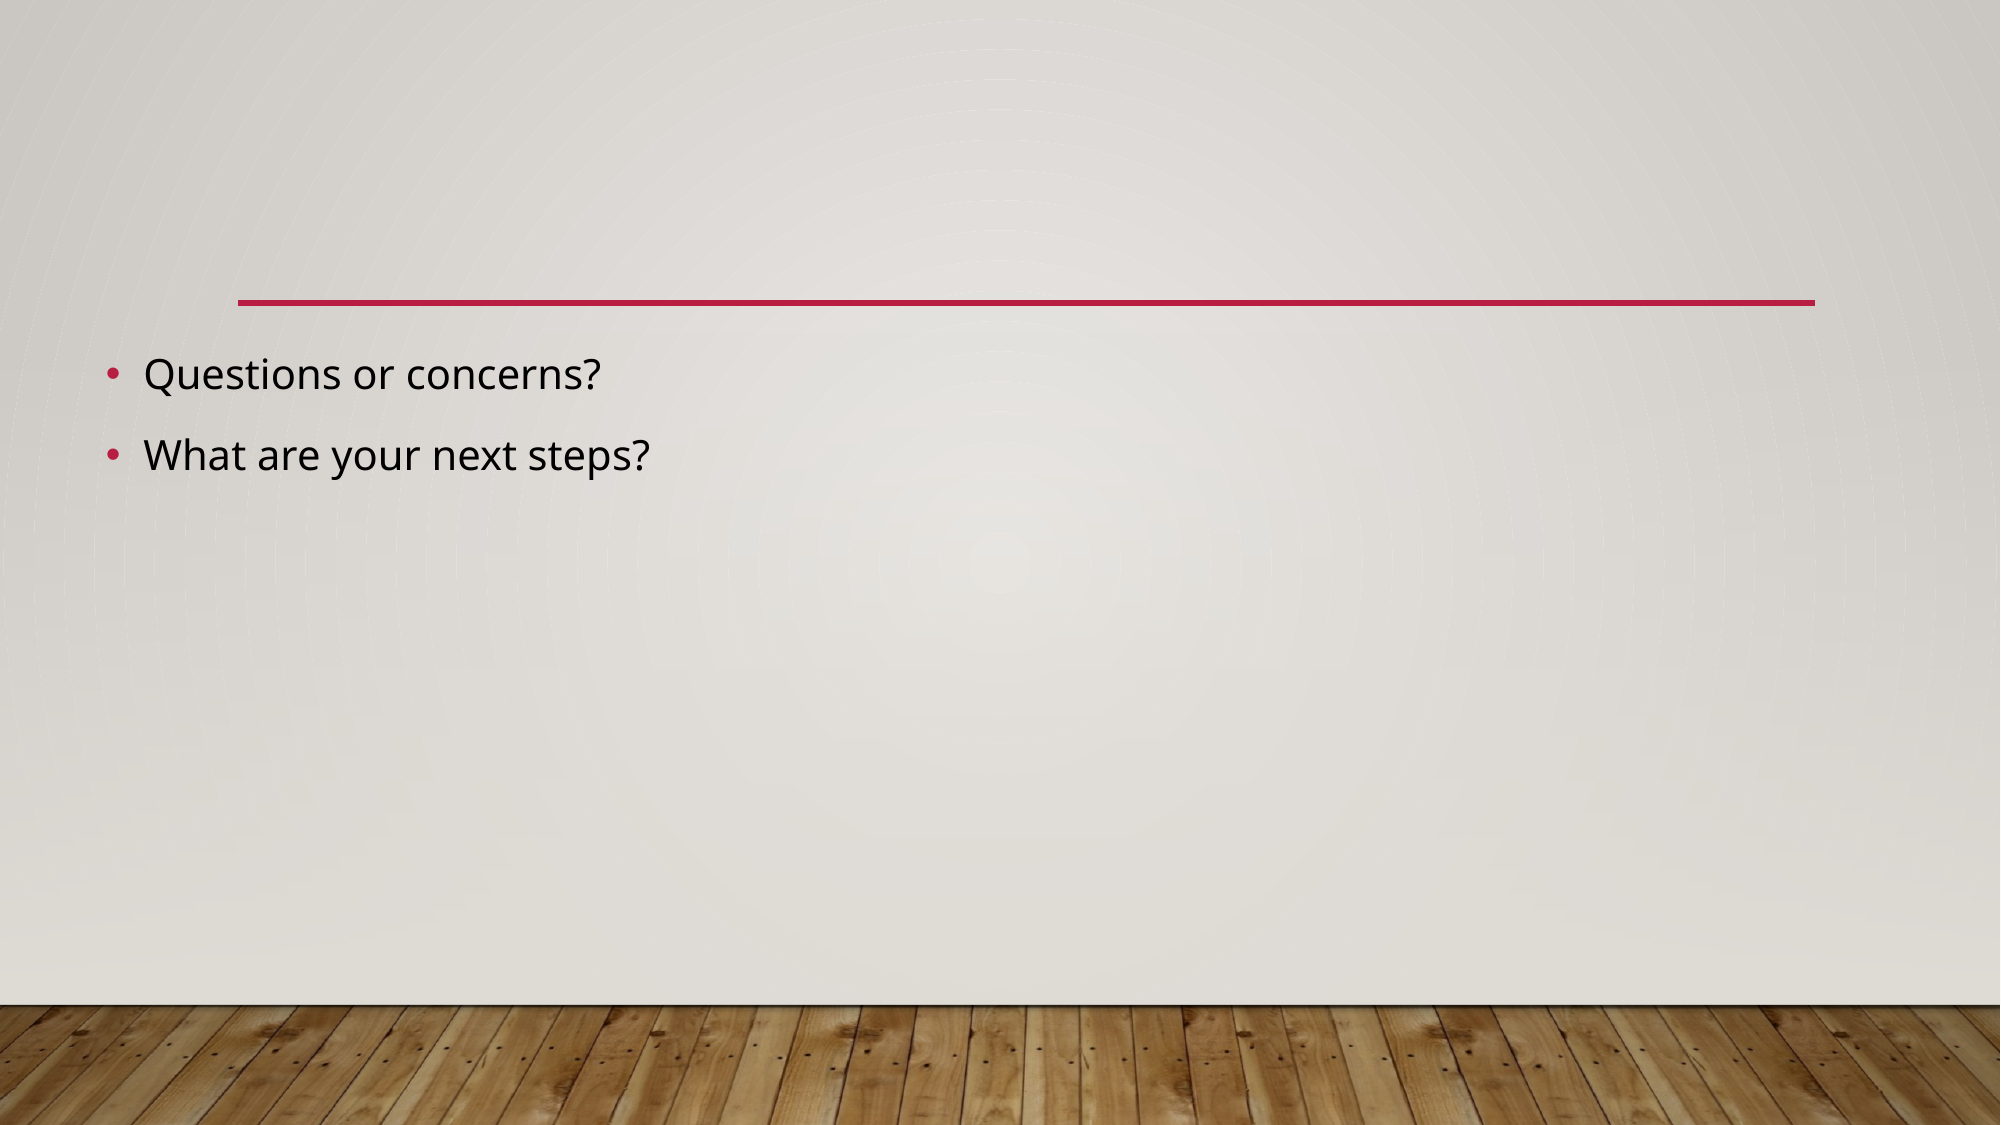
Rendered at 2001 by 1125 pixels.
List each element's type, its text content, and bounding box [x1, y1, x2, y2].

picture [0, 1005, 2000, 1125]
list Questions or concerns? What are your next steps? [90, 330, 1927, 897]
